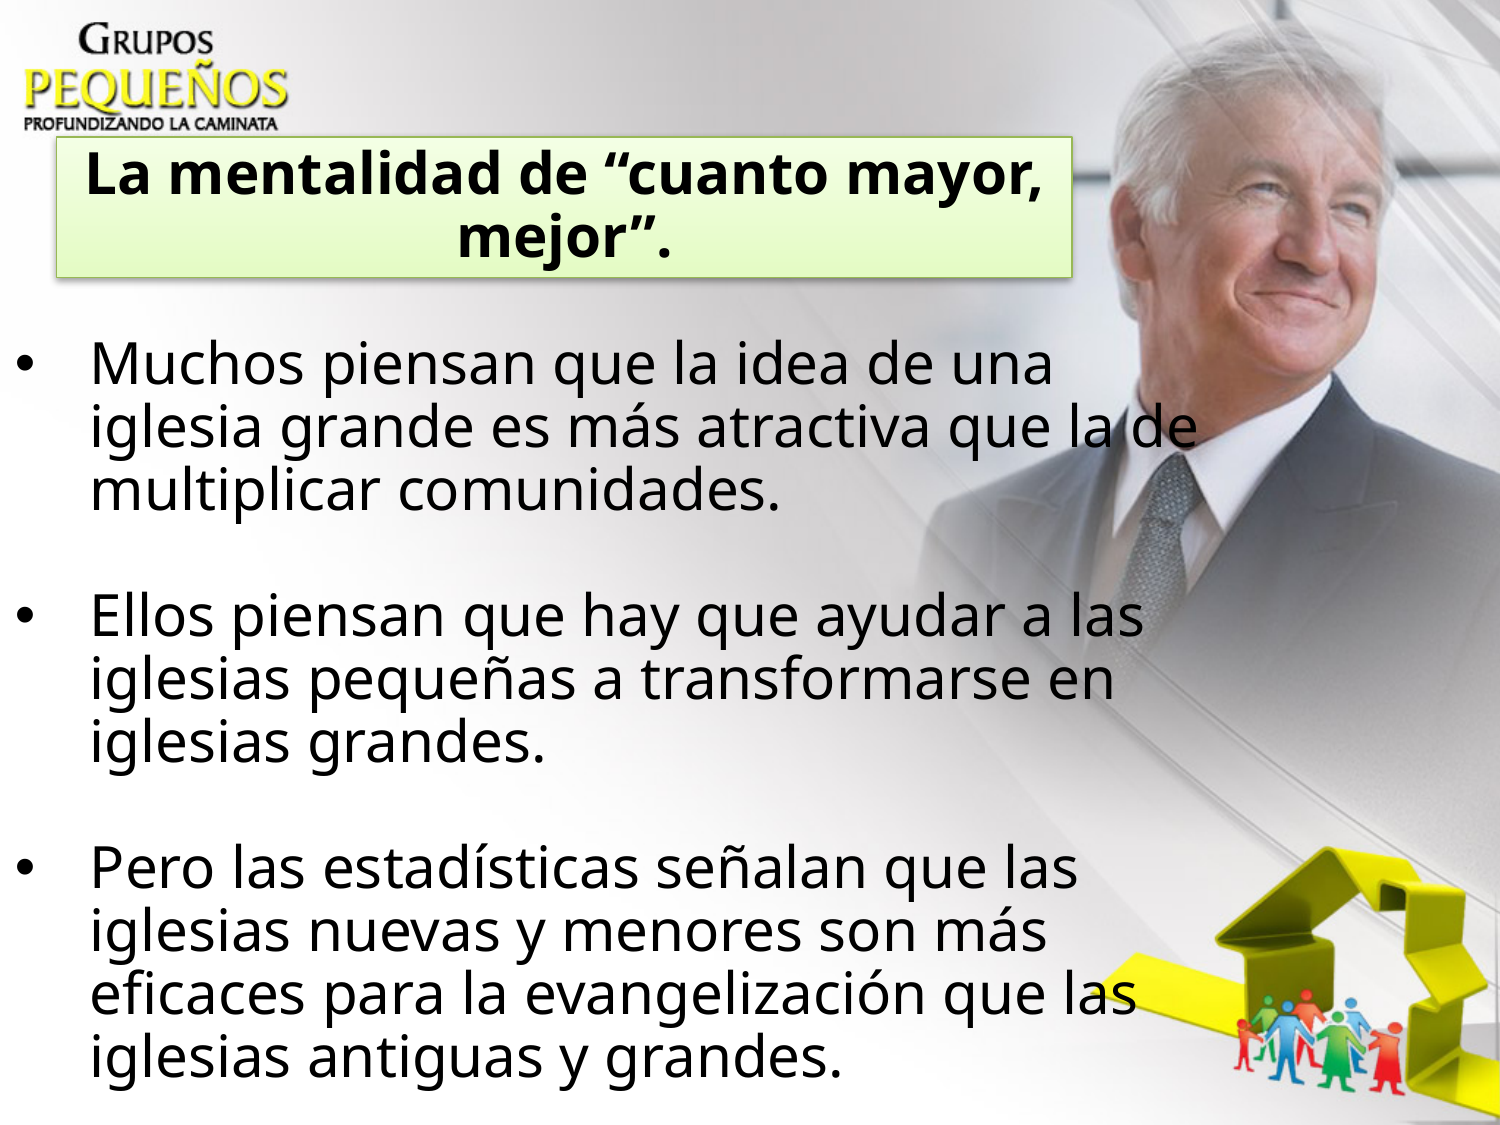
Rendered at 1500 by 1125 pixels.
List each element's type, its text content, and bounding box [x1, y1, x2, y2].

text_box Muchos piensan que la idea de una iglesia grande es más atractiva que la de multiplicar comunidades. Ellos piensan que hay que ayudar a las iglesias pequeñas a transformarse en iglesias grandes. Pero las estadísticas señalan que las iglesias nuevas y menores son más eficaces para la evangelización que las iglesias antiguas y grandes. [0, 327, 1252, 1098]
text_box La mentalidad de “cuanto mayor, mejor”. [56, 136, 1073, 278]
picture [0, 0, 1500, 1125]
